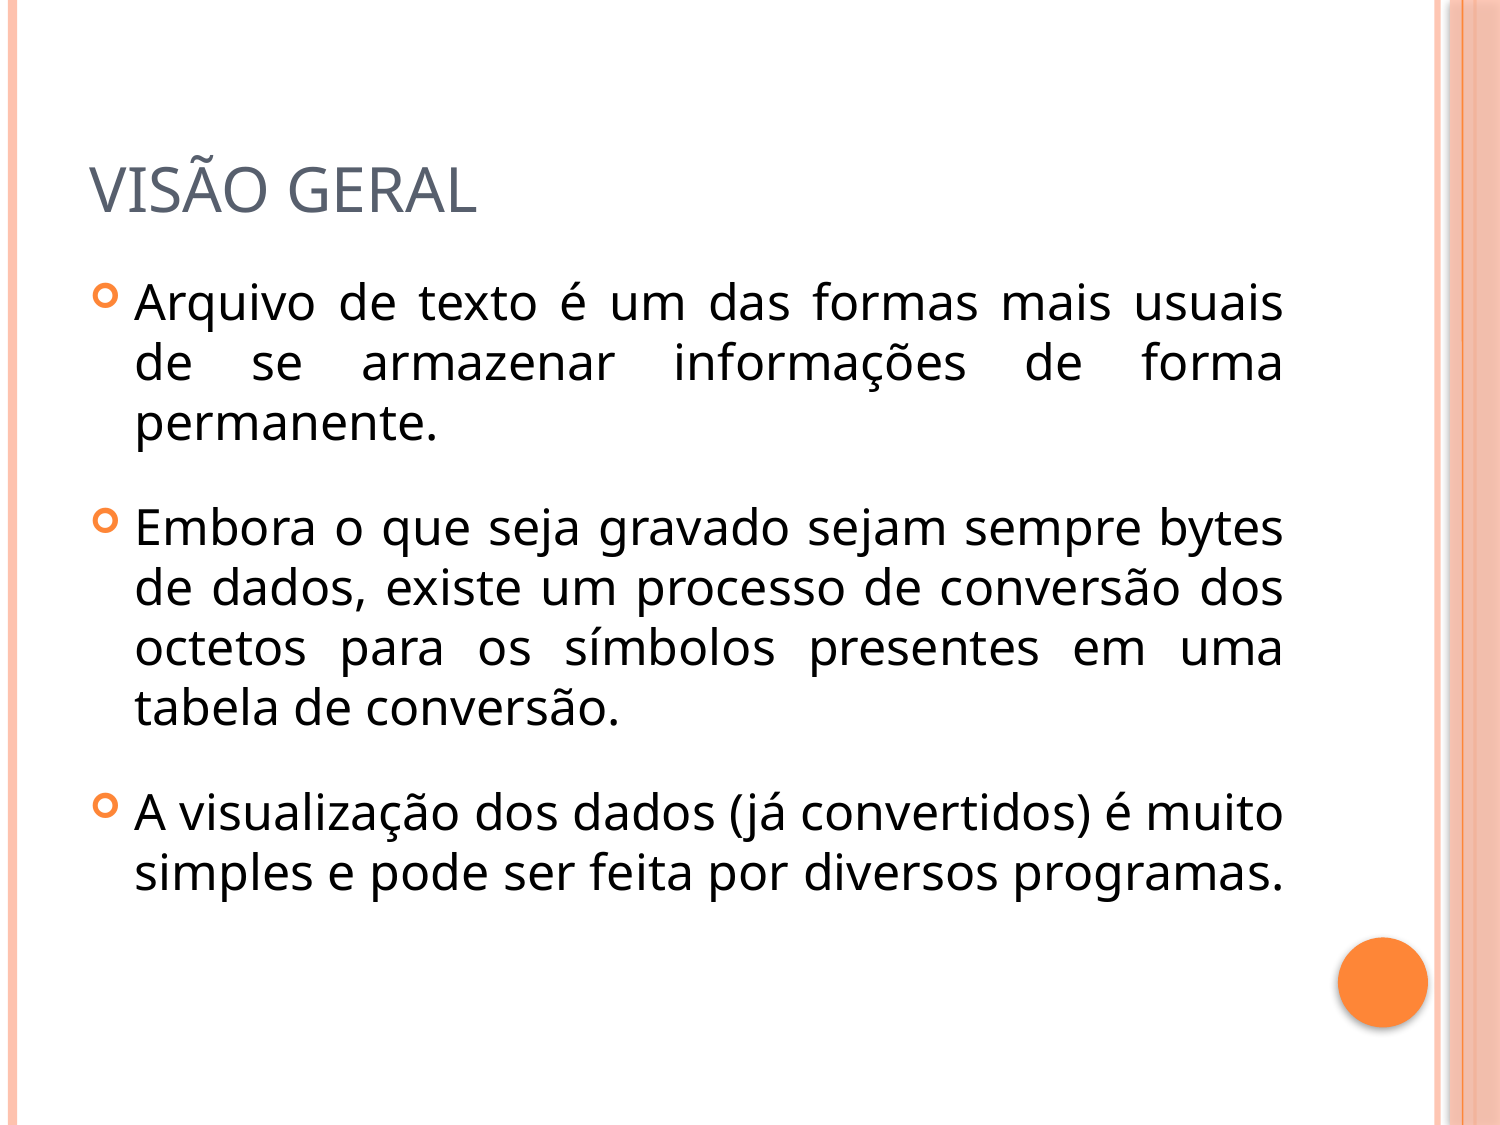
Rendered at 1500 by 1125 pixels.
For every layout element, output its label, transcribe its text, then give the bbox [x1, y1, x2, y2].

list Arquivo de texto é um das formas mais usuais de se armazenar informações de forma permanente. Embora o que seja gravado sejam sempre bytes de dados, existe um processo de conversão dos octetos para os símbolos presentes em uma tabela de conversão. A visualização dos dados (já convertidos) é muito simples e pode ser feita por diversos programas. [75, 262, 1300, 1062]
title Visão Geral [75, 45, 1300, 233]
